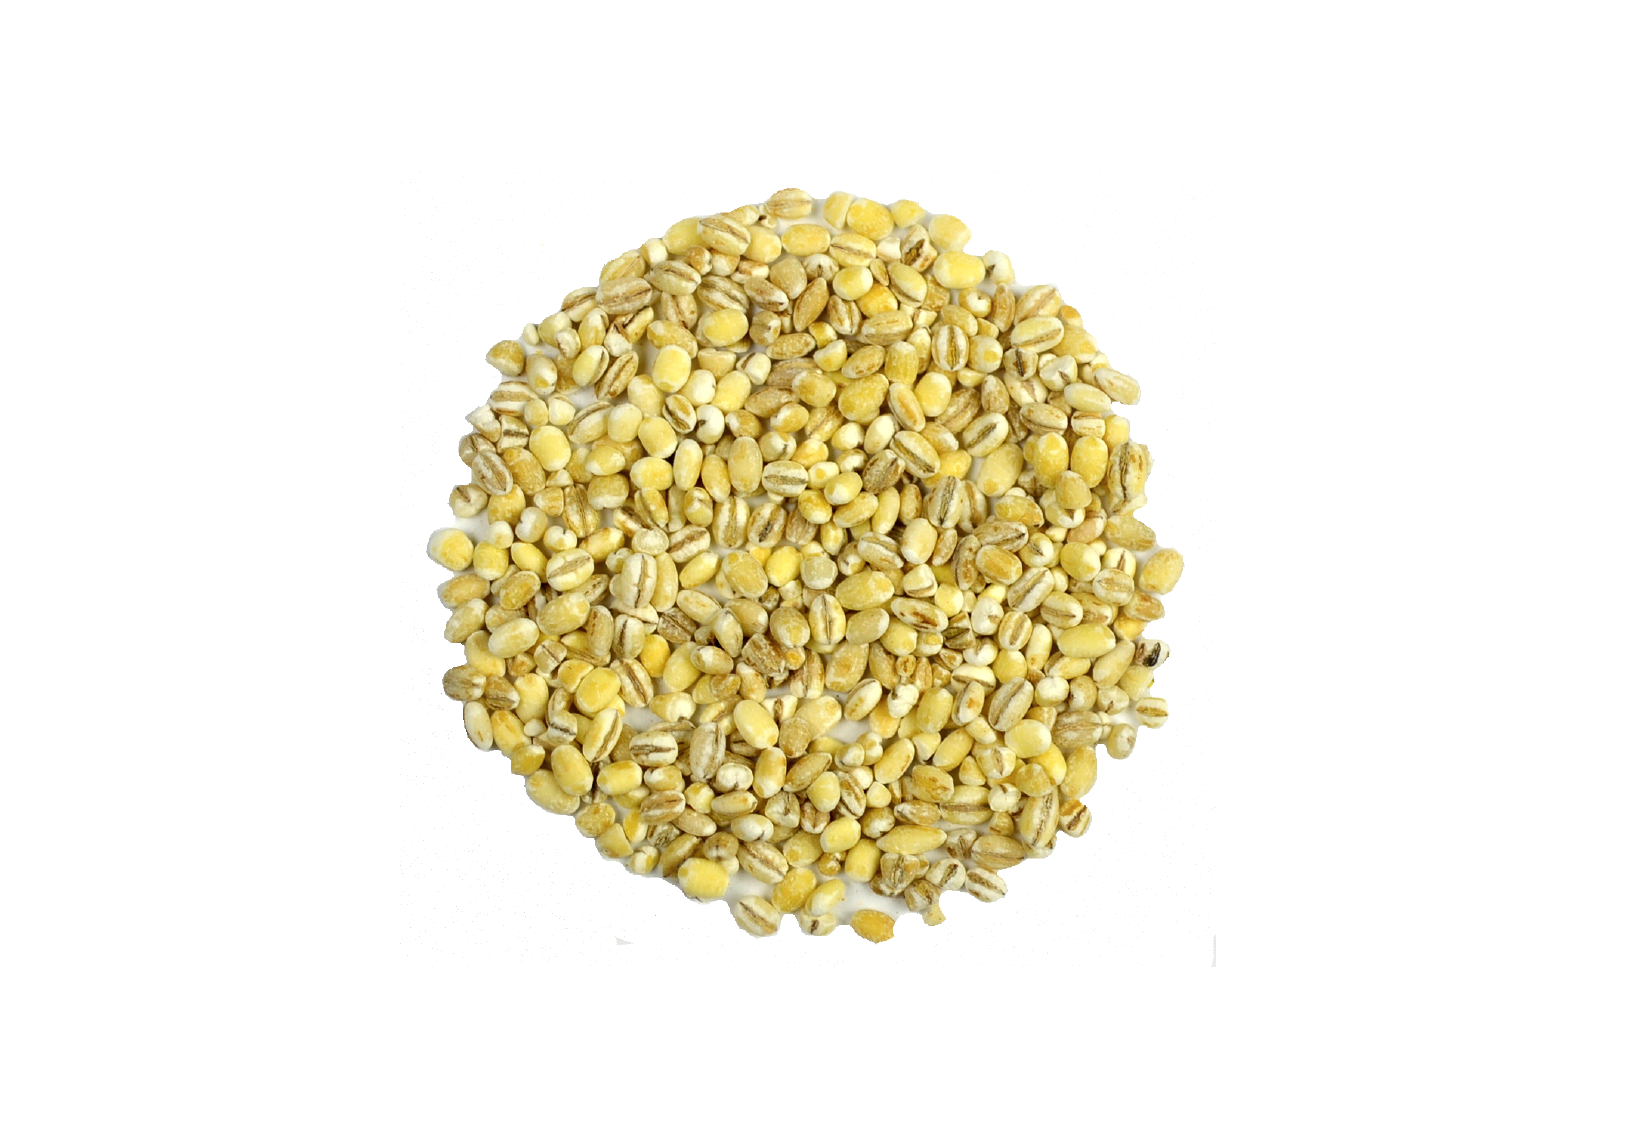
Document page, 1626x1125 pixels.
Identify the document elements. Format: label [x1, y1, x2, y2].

picture [400, 160, 1216, 977]
